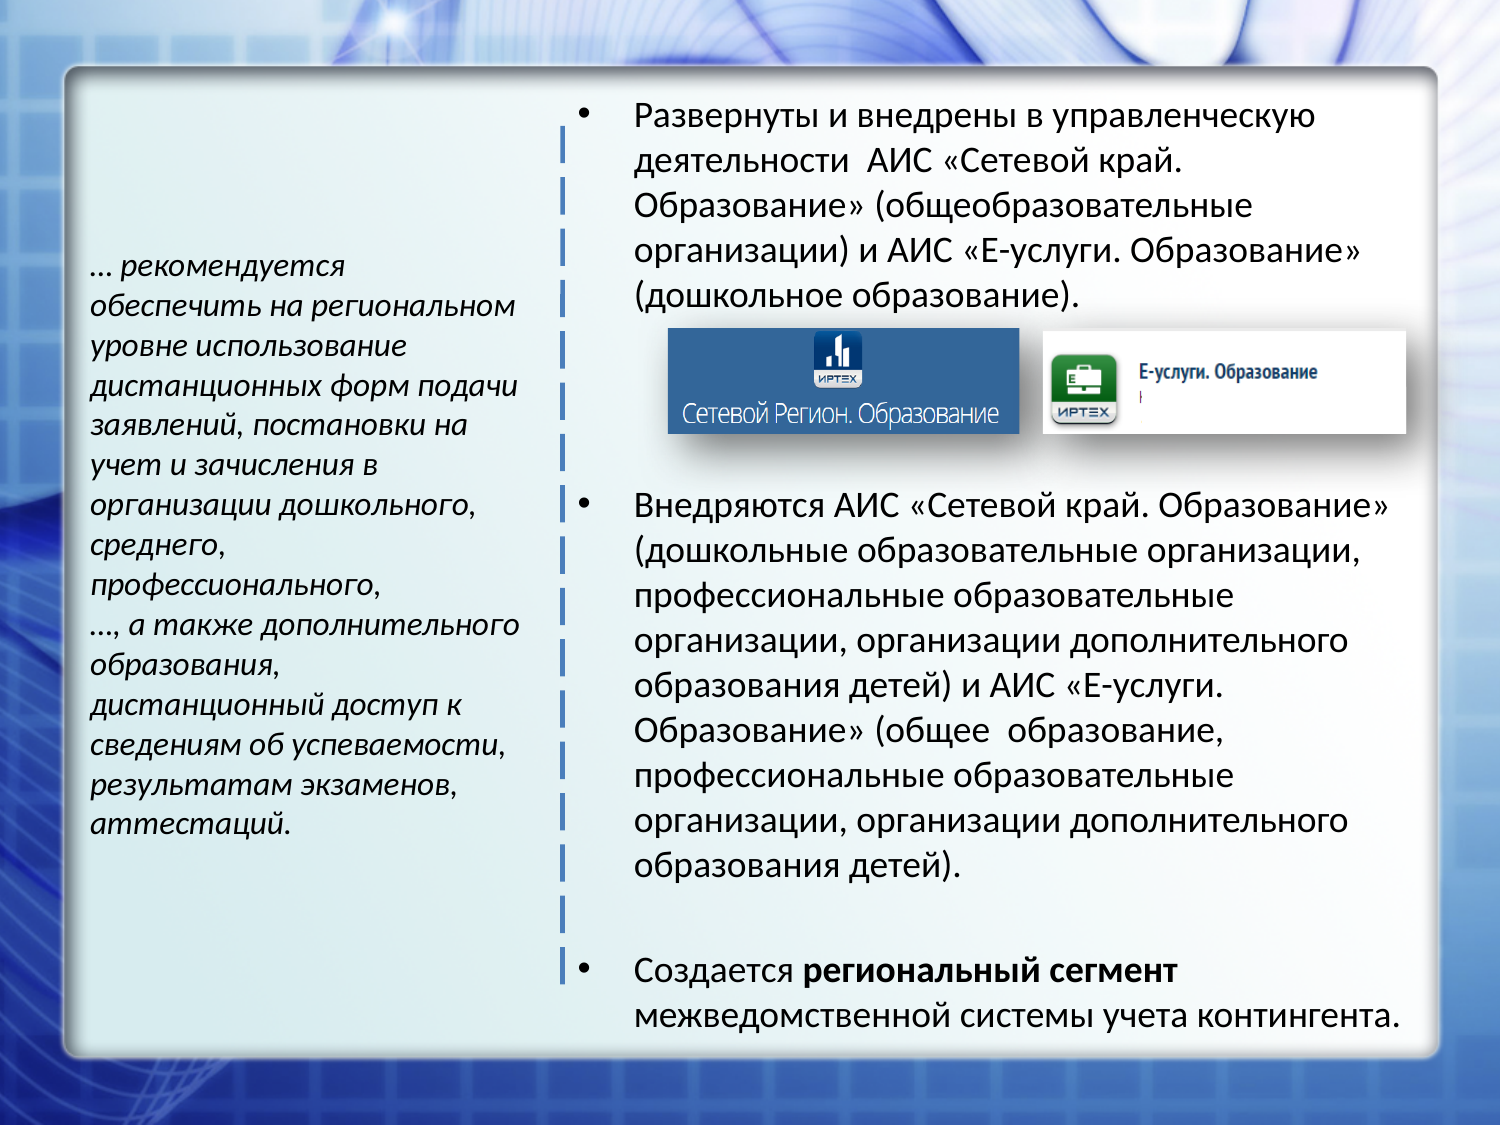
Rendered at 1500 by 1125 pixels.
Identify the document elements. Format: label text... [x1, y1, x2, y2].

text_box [1042, 327, 1407, 434]
list … рекомендуется обеспечить на региональном уровне использование дистанционных форм подачи заявлений, постановки на учет и зачисления в организации дошкольного, среднего, профессионального, …, а также дополнительного образования, дистанционный доступ к сведениям об успеваемости, результатам экзаменов, аттестаций. [74, 235, 540, 1006]
list Развернуты и внедрены в управленческую деятельности АИС «Сетевой край. Образование» (общеобразовательные организации) и АИС «Е-услуги. Образование» (дошкольное образование). Внедряются АИС «Сетевой край. Образование» (дошкольные образовательные организации, профессиональные образовательные организации, организации дополнительного образования детей) и АИС «Е-услуги. Образование» (общее образование, профессиональные образовательные организации, организации дополнительного образования детей). Создается региональный сегмент межведомственной системы учета контингента. [562, 81, 1426, 1006]
picture [0, 0, 1500, 1125]
